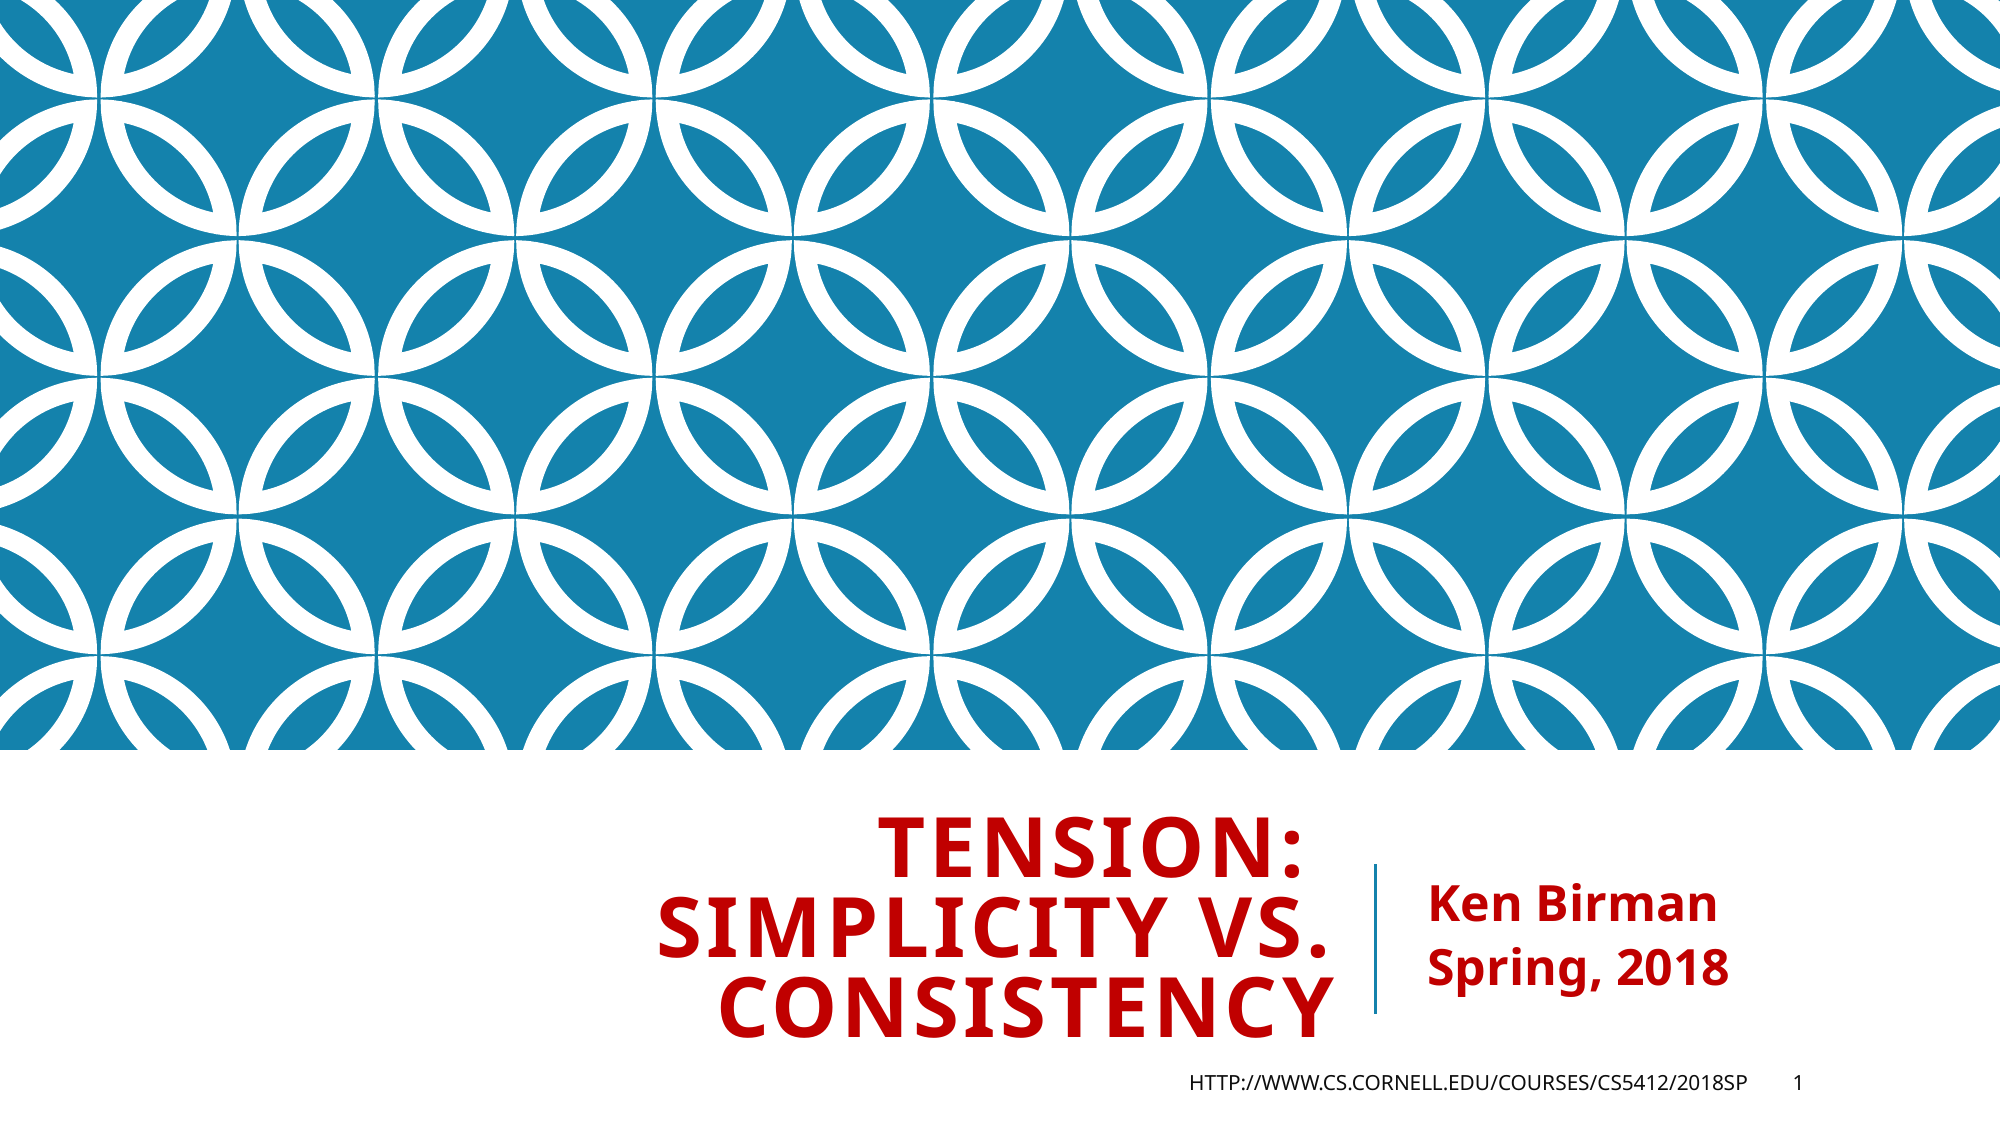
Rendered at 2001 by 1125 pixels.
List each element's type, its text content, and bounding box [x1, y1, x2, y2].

title Tension: Simplicity vs. Consistency [0, 813, 1350, 1054]
subtitle Ken Birman Spring, 2018 [1412, 813, 1938, 1054]
footer http://www.cs.cornell.edu/courses/cs5412/2018sp [794, 1061, 1763, 1107]
slide_number 1 [1777, 1061, 1938, 1107]
